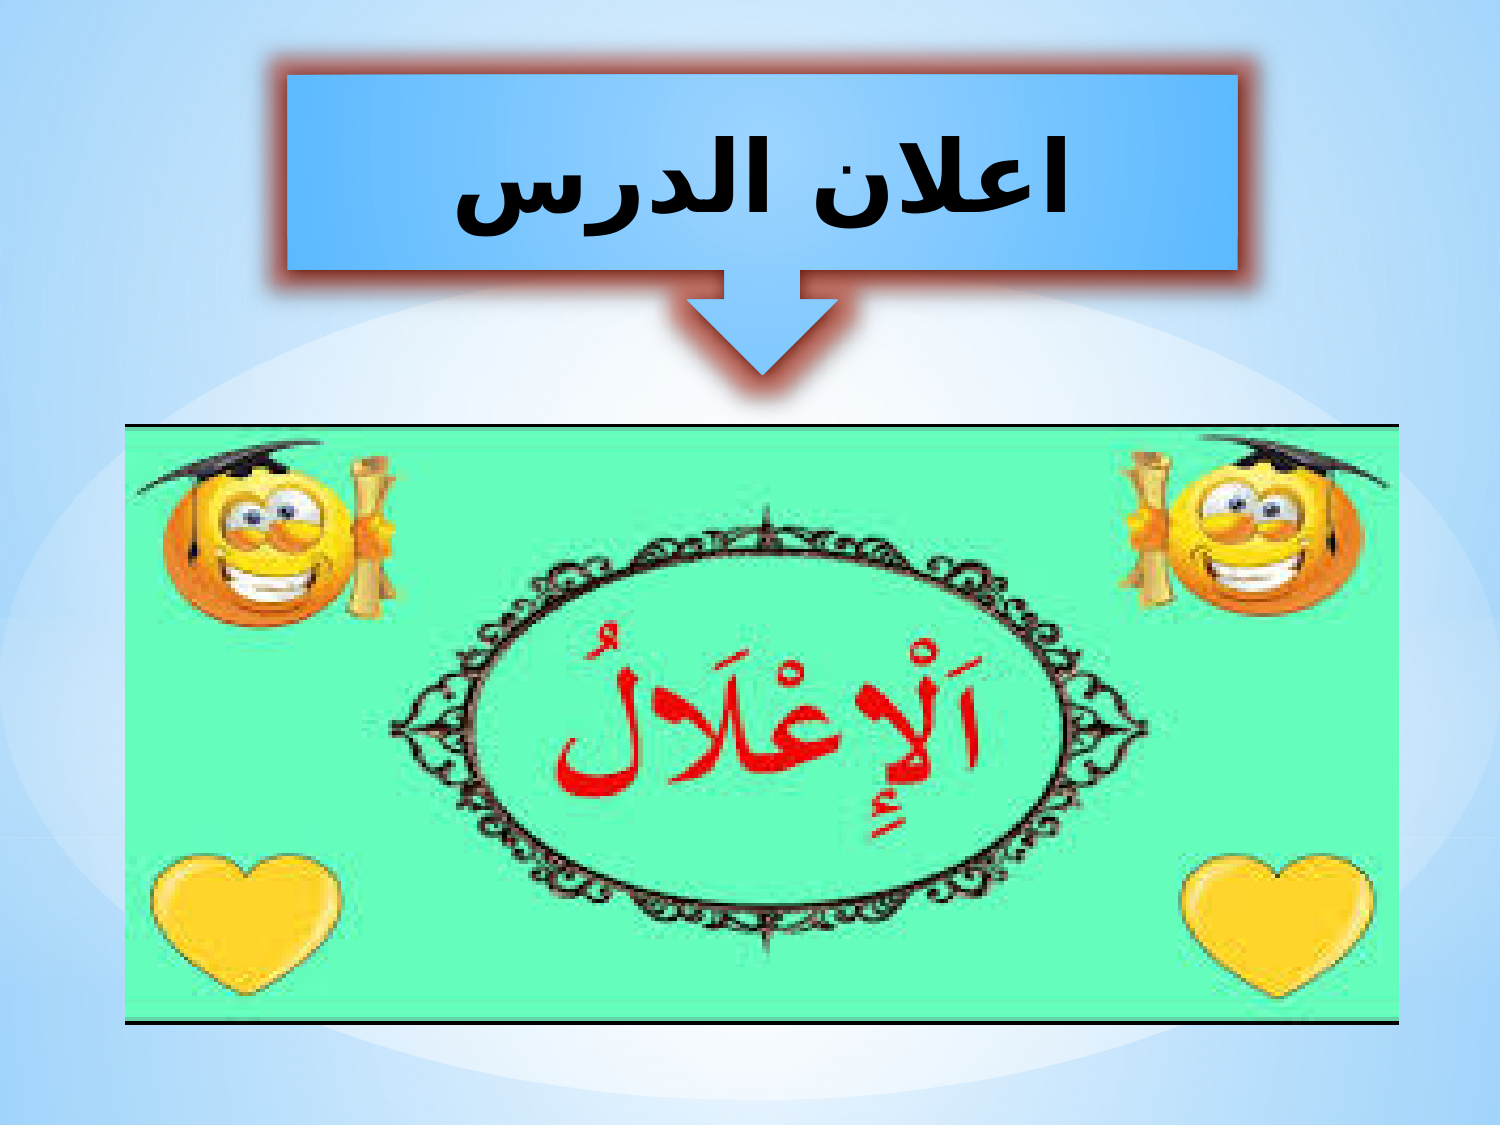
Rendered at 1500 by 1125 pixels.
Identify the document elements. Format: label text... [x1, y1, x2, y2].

text_box اعلان الدرس [286, 73, 1239, 376]
picture [124, 424, 1399, 1026]
